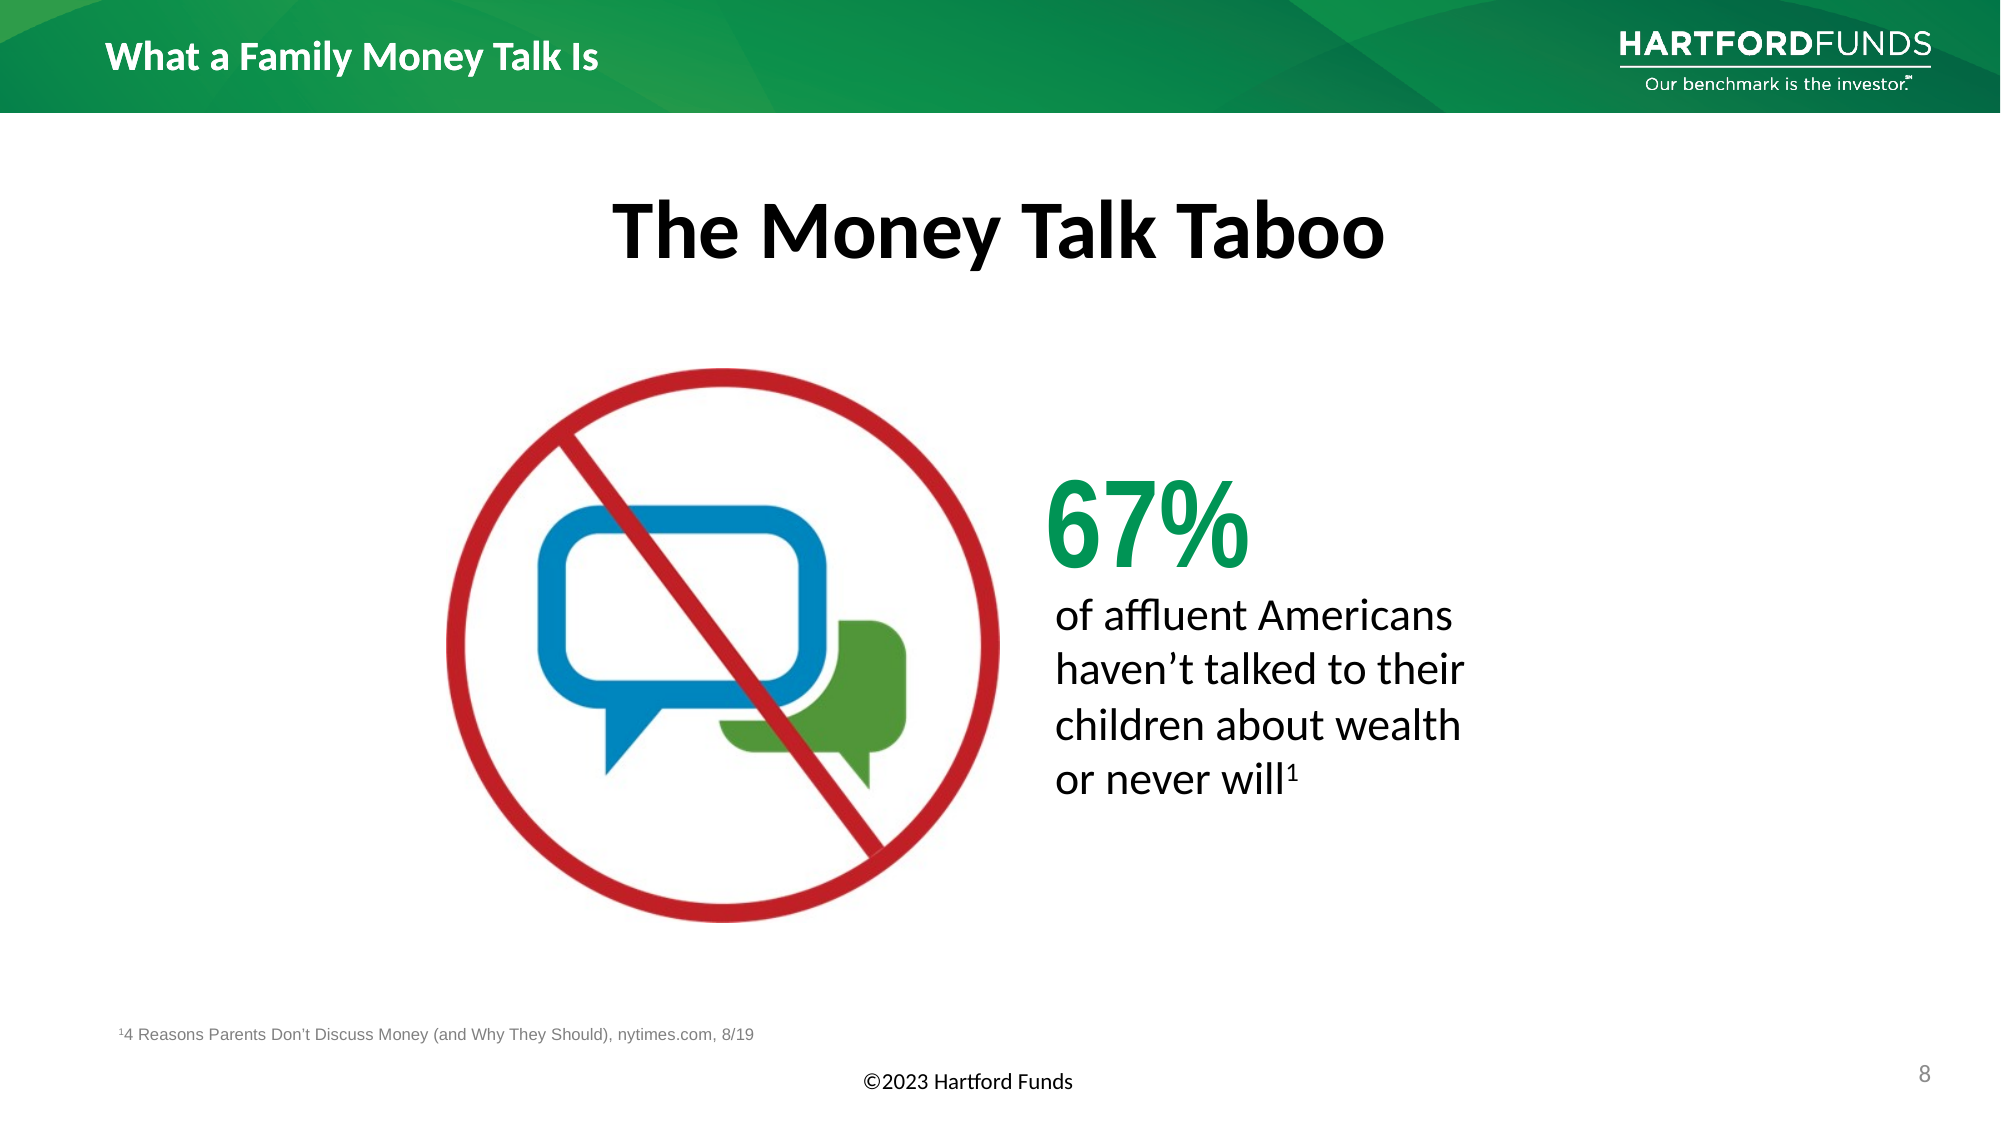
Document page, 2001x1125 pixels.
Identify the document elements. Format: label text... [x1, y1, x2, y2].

slide_number 8 [1350, 1042, 1932, 1103]
picture [0, 0, 2001, 113]
text_box The Money Talk Taboo [287, 162, 1713, 287]
text_box 14 Reasons Parents Don’t Discuss Money (and Why They Should), nytimes.com, 8/19 [103, 1016, 1247, 1052]
text_box 67% [1030, 434, 1486, 750]
text_box of affluent Americans haven’t talked to their children about wealth or never will1 [1039, 576, 1523, 812]
text_box ©2023 Hartford Funds [847, 1059, 1350, 1102]
picture [446, 368, 1001, 923]
